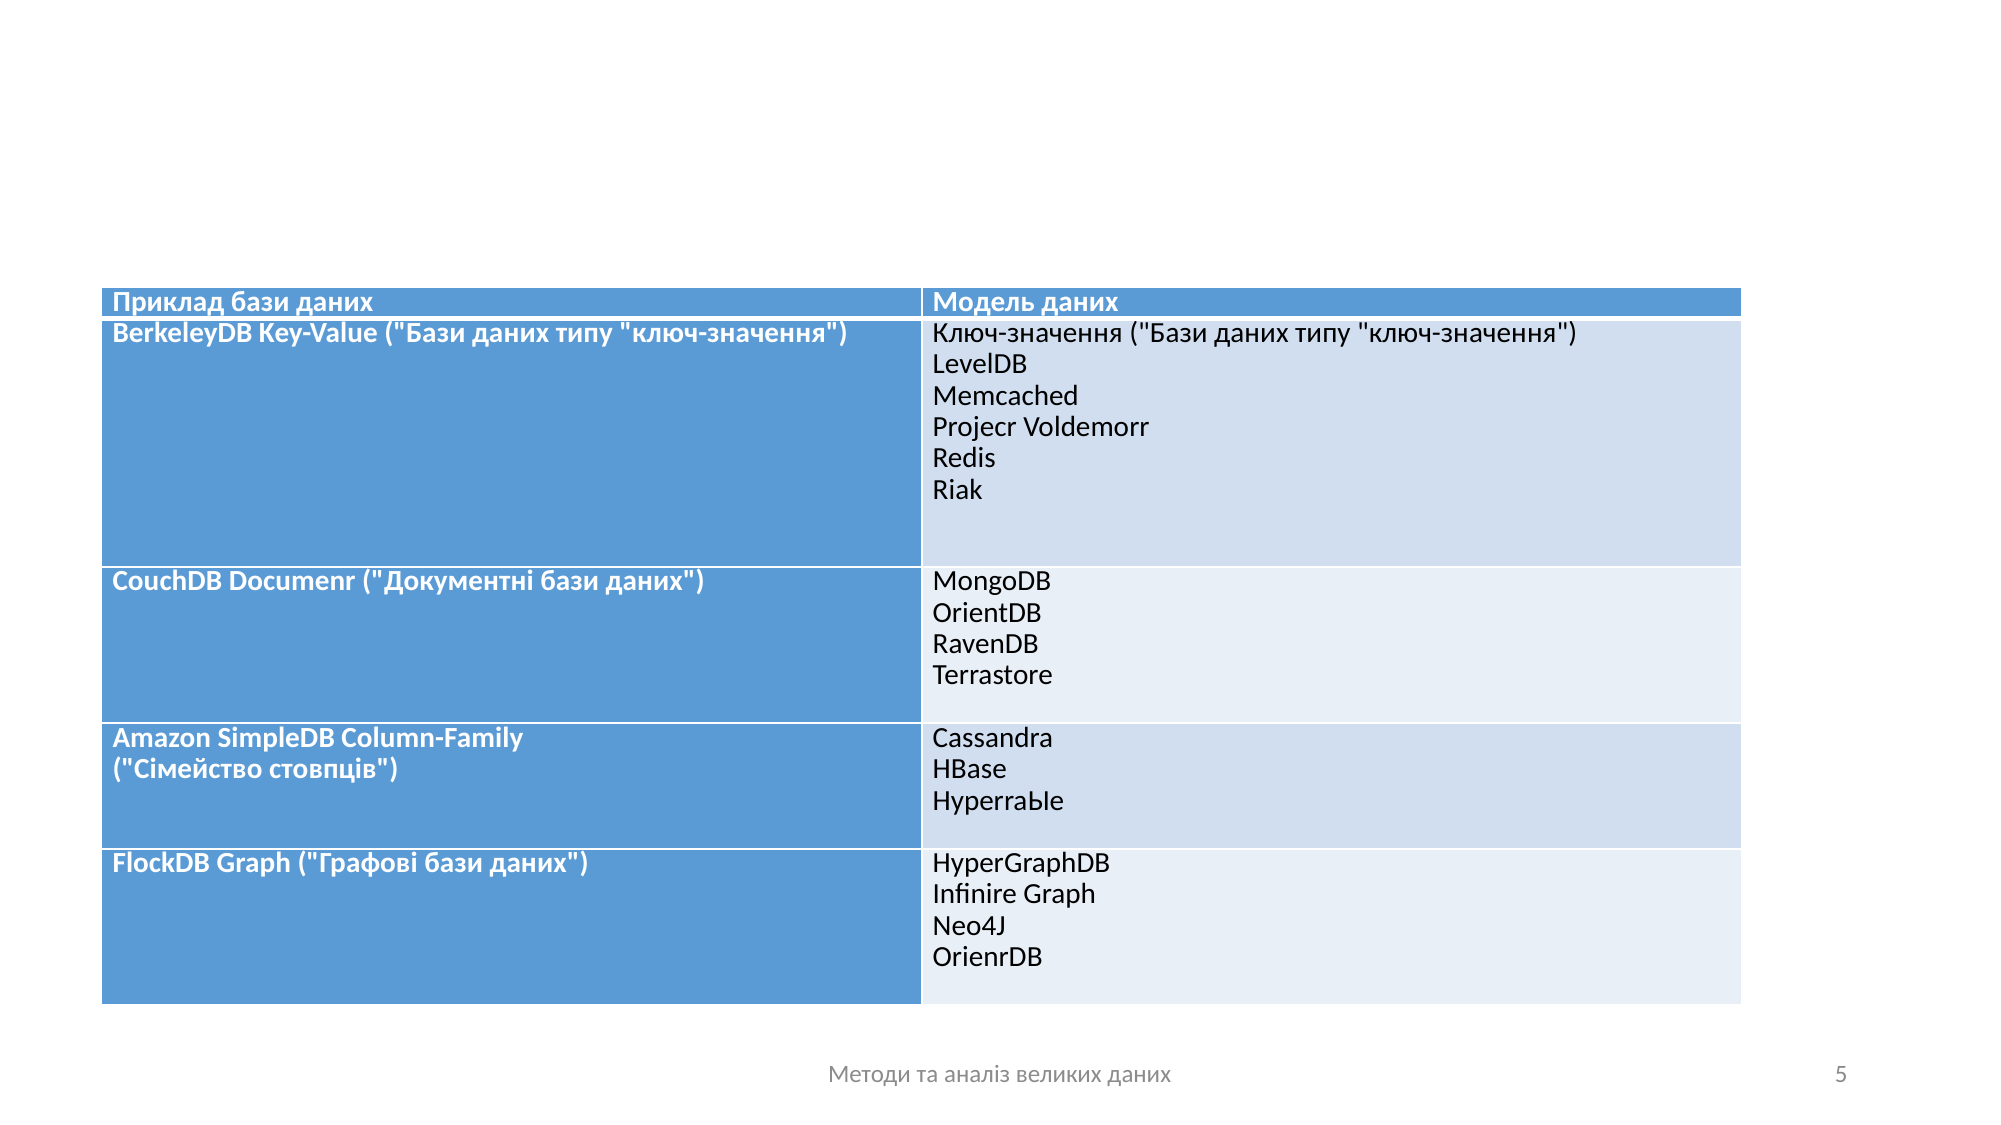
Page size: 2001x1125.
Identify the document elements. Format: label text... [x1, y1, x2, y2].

table_cell Amazon SimpleDB Column-Family ("Сімейство стовпців") [102, 724, 921, 848]
slide_number 5 [1412, 1042, 1863, 1103]
table_header Модель даних [923, 288, 1741, 316]
table_cell BerkeleyDB Key-Value ("Бази даних типу "ключ-значення") [102, 321, 921, 566]
table_cell Ключ-значення ("Бази даних типу "ключ-значення") LevelDB Memcached Projecr Voldemorr Redis Riak [923, 321, 1741, 566]
table_cell CouchDB Documenr ("Документні бази даних") [102, 568, 921, 722]
table_cell FlockDB Graph ("Графові бази даних") [102, 850, 921, 1004]
table_header Приклад бази даних [102, 288, 921, 316]
table_cell Cassandra HBase HyperraЫe [923, 724, 1741, 848]
table_cell MongoDB OrientDB RavenDB Terrastore [923, 568, 1741, 722]
table_cell HyperGraphDB Infinire Graph Neo4J OrienrDB [923, 850, 1741, 1004]
footer Методи та аналіз великих даних [662, 1042, 1338, 1103]
